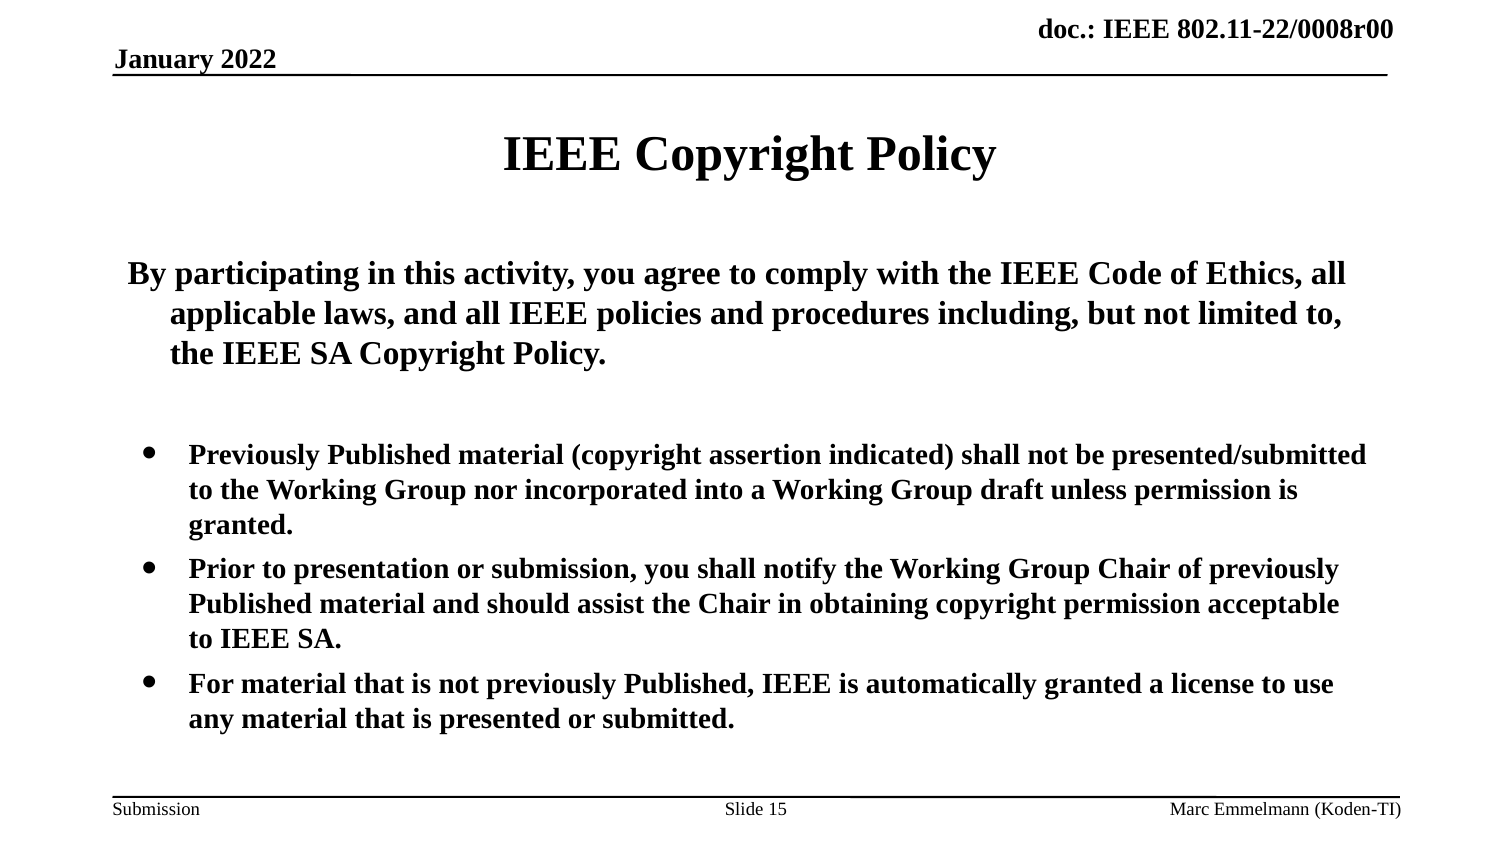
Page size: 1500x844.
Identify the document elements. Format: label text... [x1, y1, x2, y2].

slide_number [114, 40, 423, 75]
title IEEE Copyright Policy [112, 84, 1388, 216]
list By participating in this activity, you agree to comply with the IEEE Code of Ethics, all applicable laws, and all IEEE policies and procedures including, but not limited to, the IEEE SA Copyright Policy. Previously Published material (copyright assertion indicated) shall not be presented/submitted to the Working Group nor incorporated into a Working Group draft unless permission is granted. Prior to presentation or submission, you shall notify the Working Group Chair of previously Published material and should assist the Chair in obtaining copyright permission acceptable to IEEE SA. For material that is not previously Published, IEEE is automatically granted a license to use any material that is presented or submitted. [112, 243, 1388, 751]
footer Marc Emmelmann (Koden-TI) [878, 796, 1402, 820]
slide_number Slide 15 [712, 796, 800, 842]
